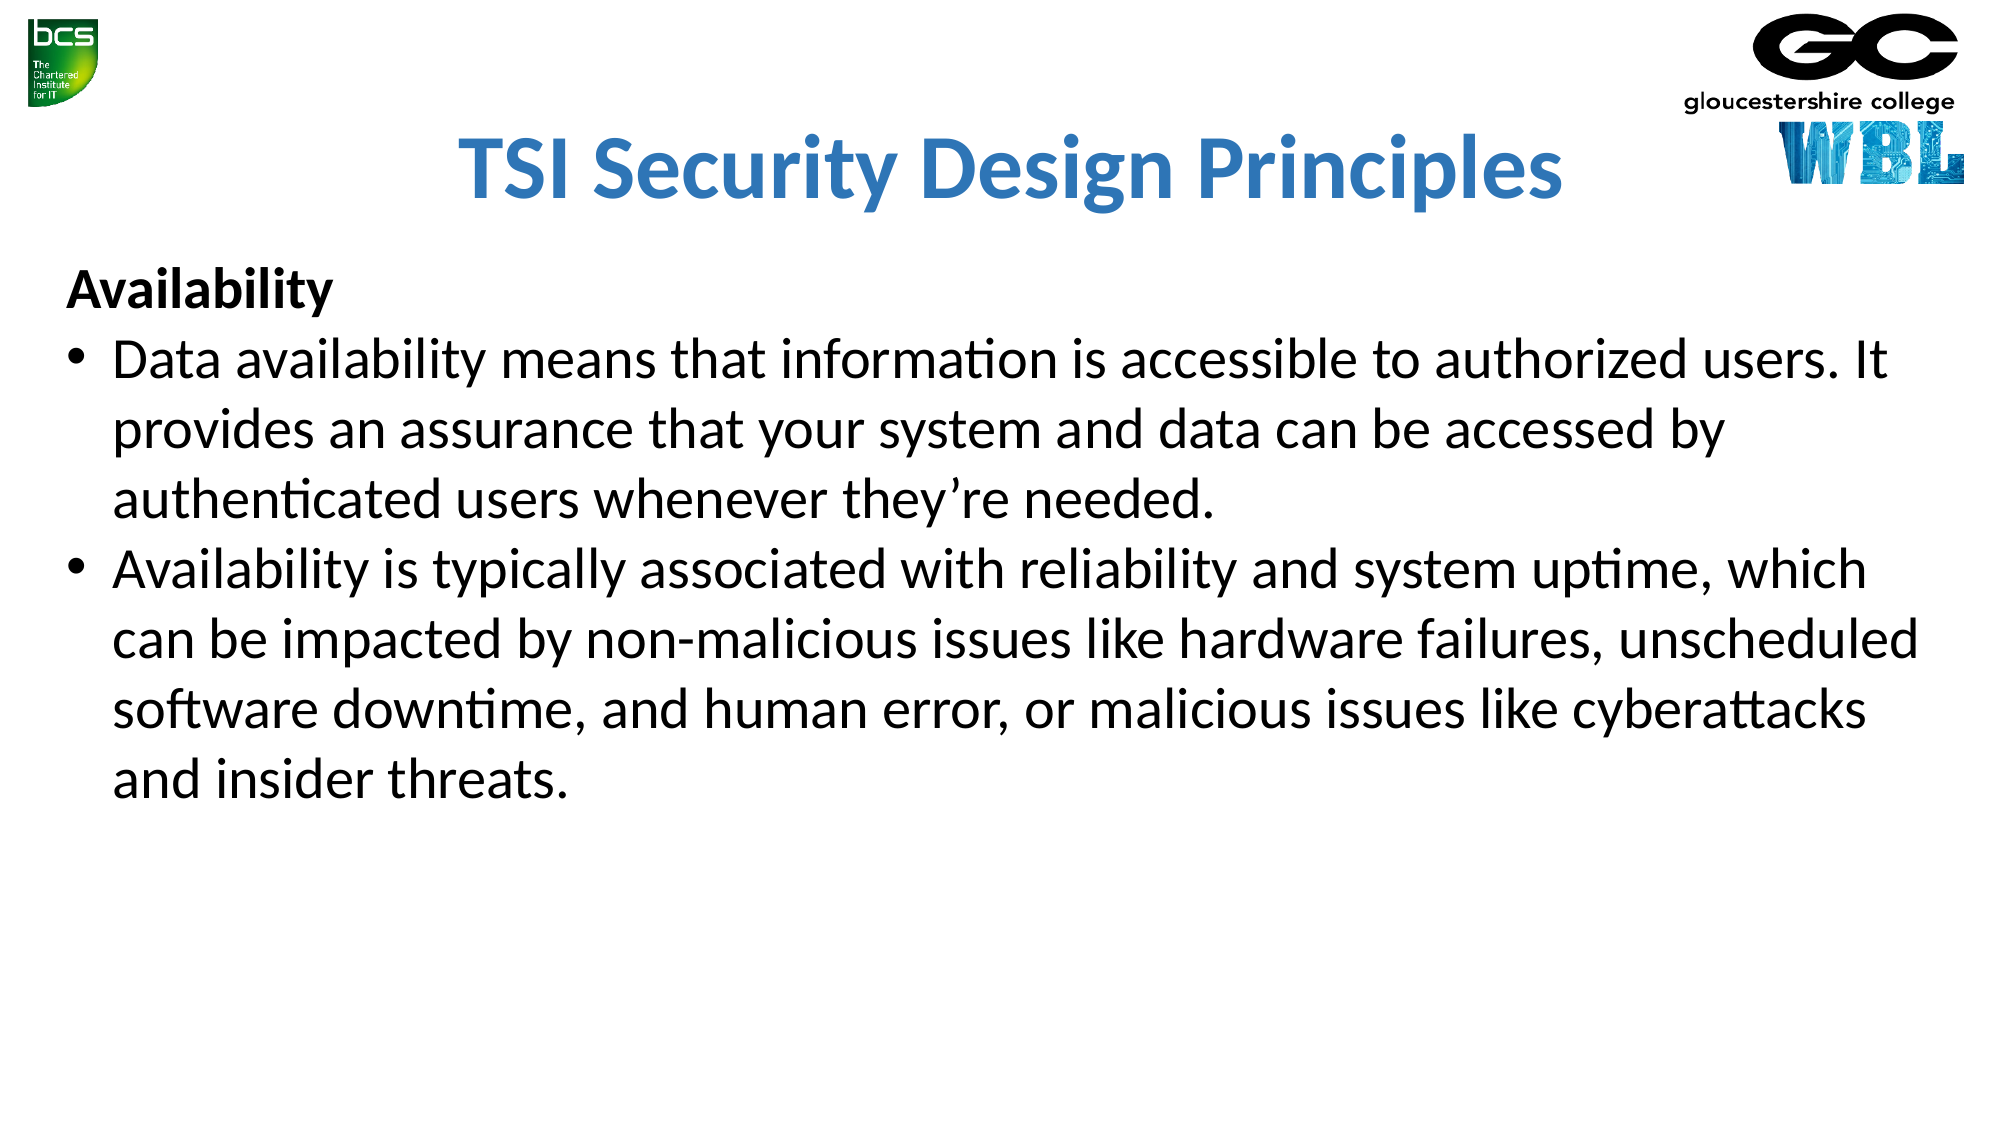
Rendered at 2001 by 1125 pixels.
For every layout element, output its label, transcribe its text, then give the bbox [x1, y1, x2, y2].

picture [1953, 163, 1959, 172]
picture [28, 19, 98, 107]
text_box TSI Security Design Principles [51, 59, 1953, 242]
picture [1674, 5, 1964, 155]
text_box Availability Data availability means that information is accessible to authorized users. It provides an assurance that your system and data can be accessed by authenticated users whenever they’re needed. Availability is typically associated with reliability and system uptime, which can be impacted by non-malicious issues like hardware failures, unscheduled software downtime, and human error, or malicious issues like cyberattacks and insider threats. [51, 242, 1953, 1053]
